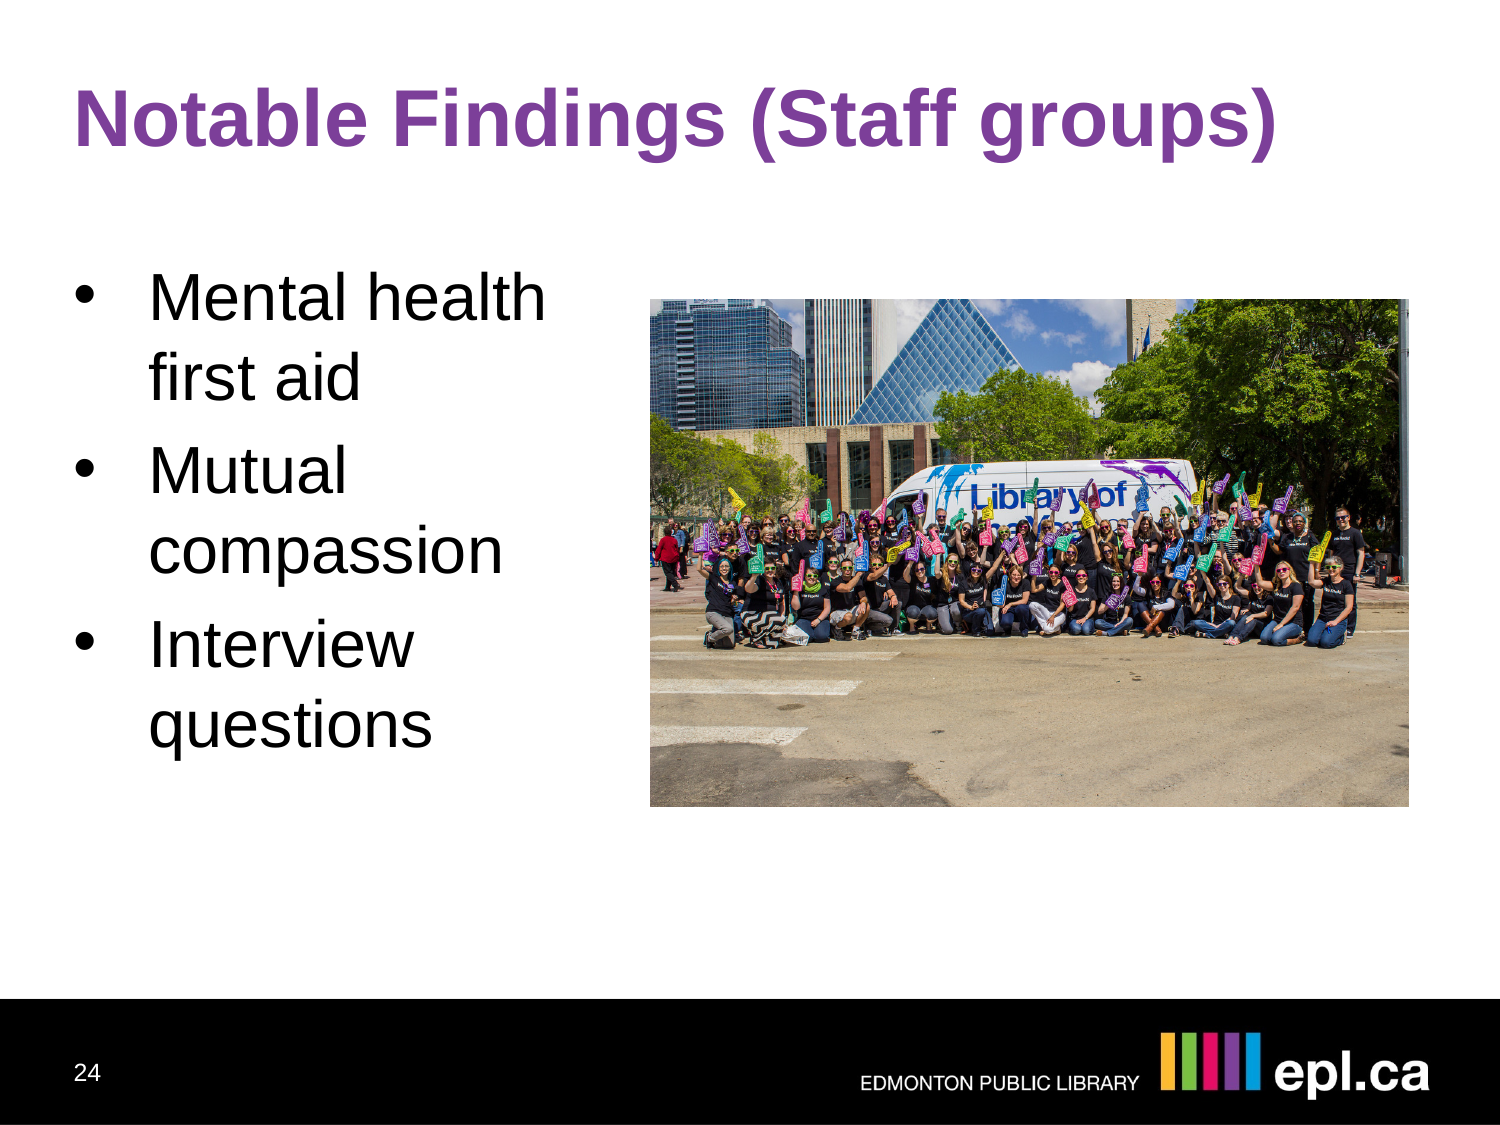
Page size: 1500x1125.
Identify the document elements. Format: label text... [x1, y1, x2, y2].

slide_number 24 [58, 1041, 409, 1102]
list Mental health first aid Mutual compassion Interview questions [58, 246, 675, 914]
list Notable Findings (Staff groups) [58, 58, 1430, 247]
picture [0, 0, 1500, 1125]
